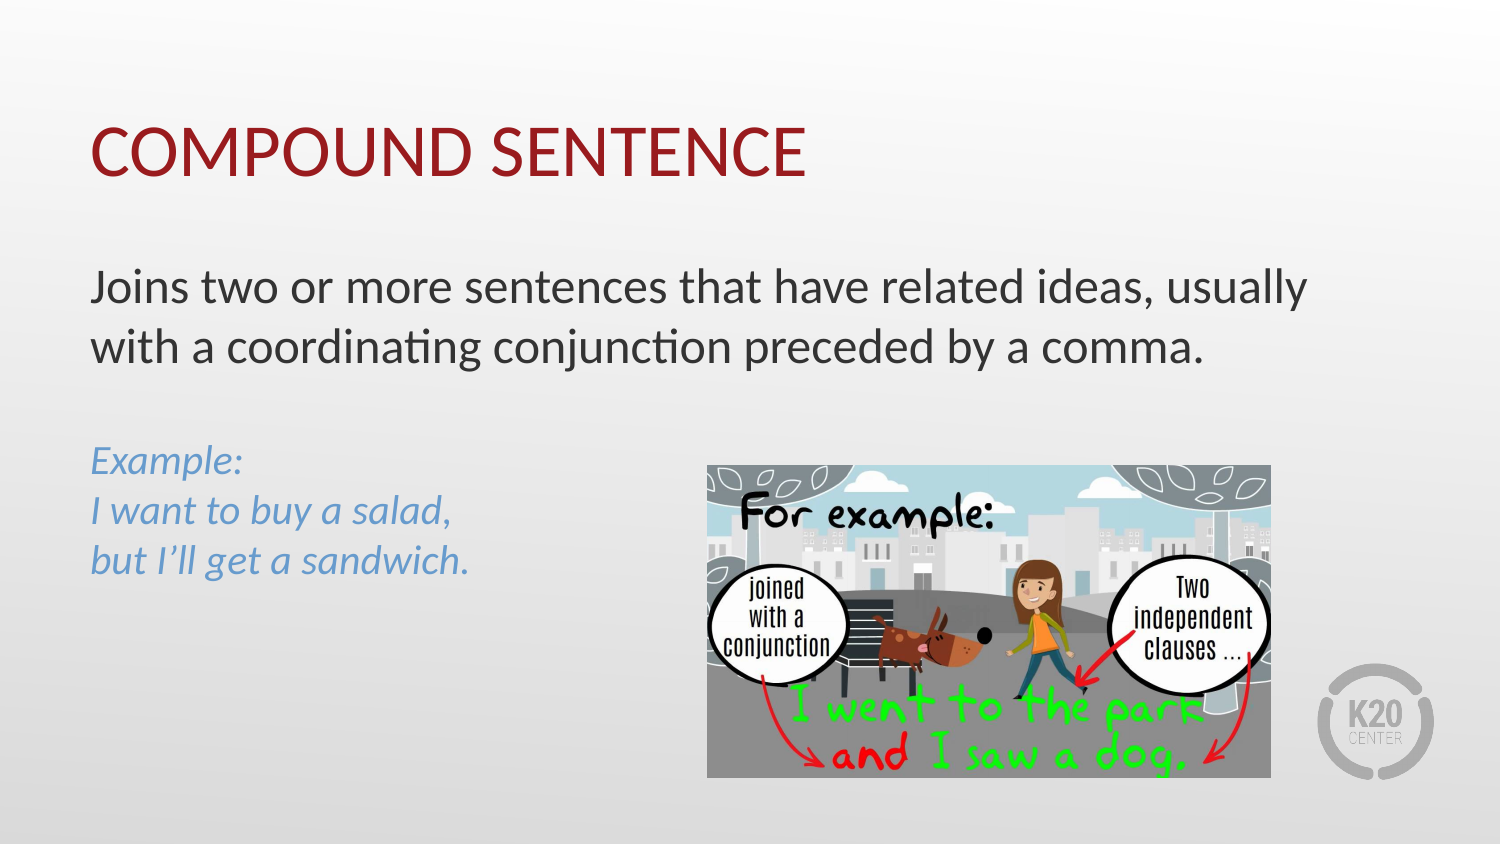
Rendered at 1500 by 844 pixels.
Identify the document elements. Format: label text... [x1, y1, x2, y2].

title COMPOUND SENTENCE [75, 86, 1425, 228]
picture [706, 465, 1272, 779]
list Joins two or more sentences that have related ideas, usually with a coordinating conjunction preceded by a comma. Example: I want to buy a salad, but I’ll get a sandwich. [75, 238, 1425, 779]
